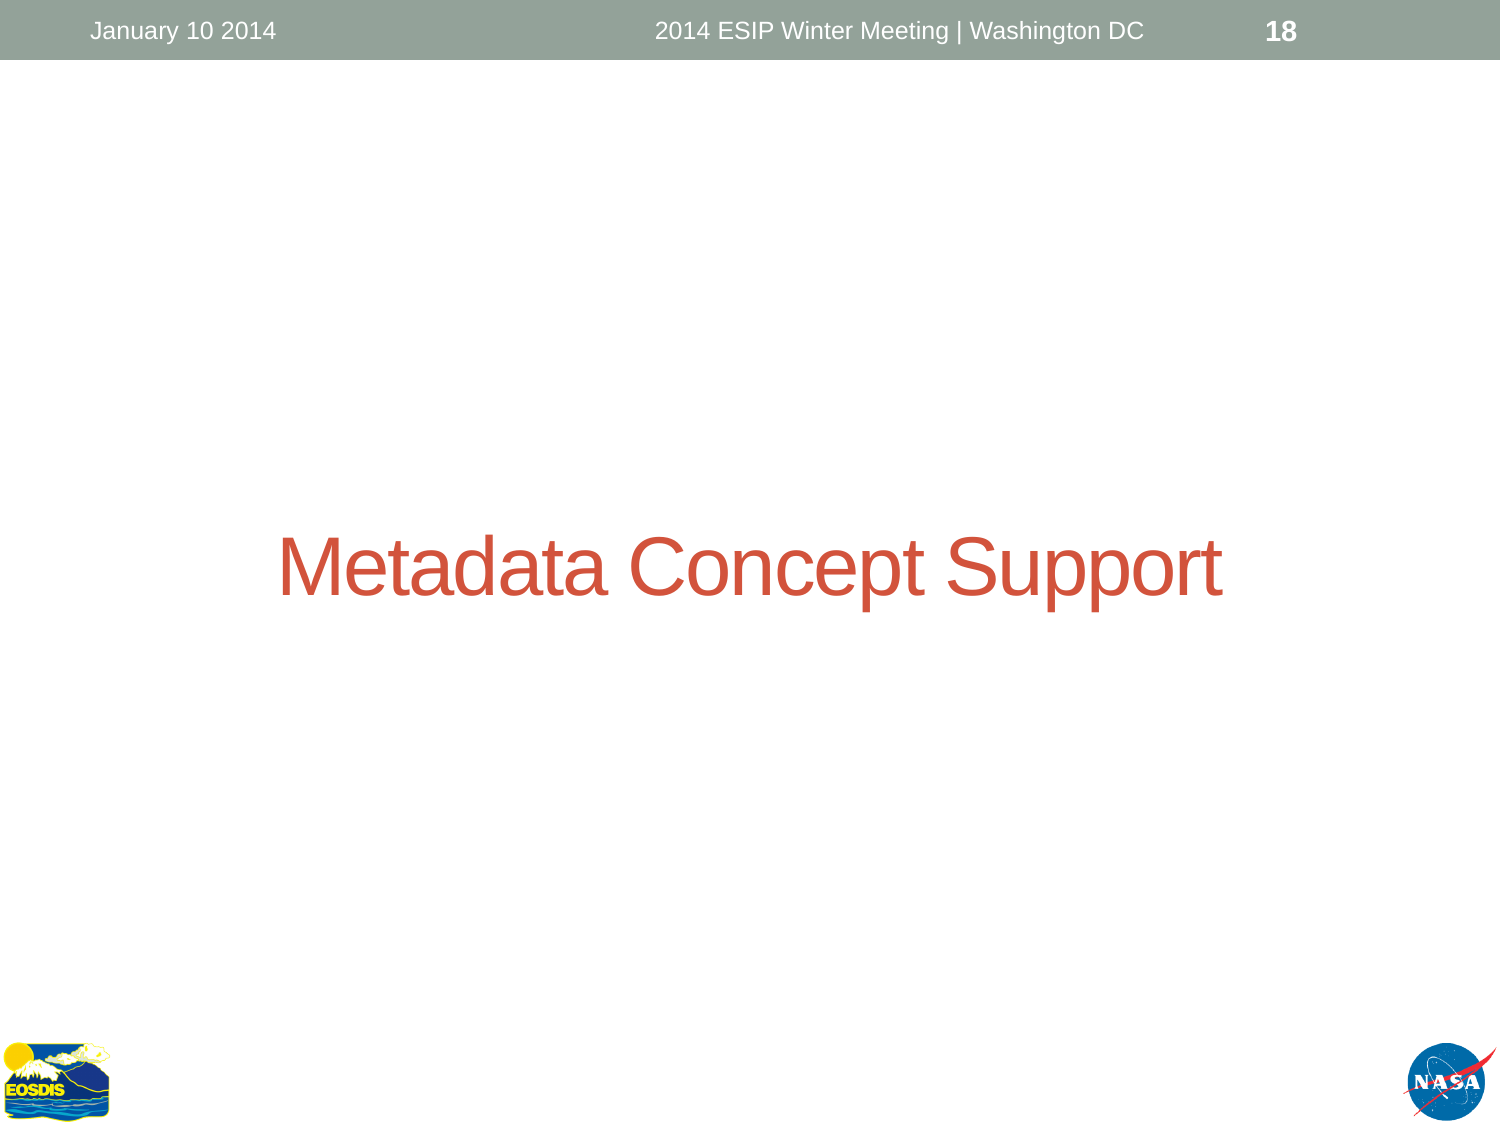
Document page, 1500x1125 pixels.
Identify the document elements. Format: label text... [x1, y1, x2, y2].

picture [1403, 1043, 1500, 1125]
footer 2014 ESIP Winter Meeting | Washington DC [562, 3, 1238, 57]
picture [0, 1038, 114, 1125]
slide_number 18 [1250, 3, 1425, 57]
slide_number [75, 3, 550, 57]
title Metadata Concept Support [75, 481, 1425, 644]
